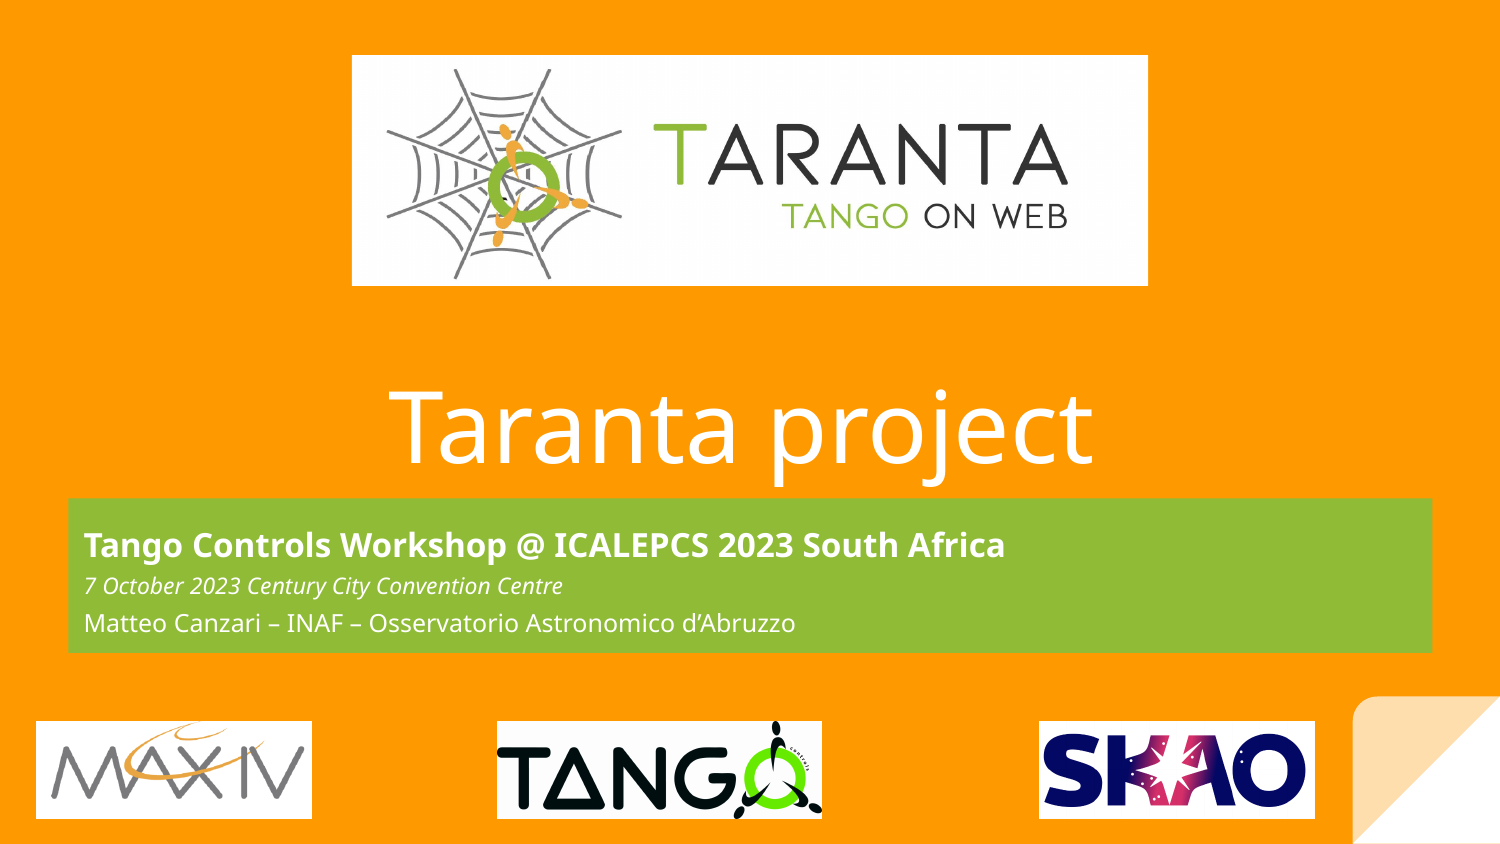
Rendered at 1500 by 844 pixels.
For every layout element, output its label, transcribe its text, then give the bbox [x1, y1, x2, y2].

picture [1038, 721, 1316, 820]
picture [36, 721, 312, 820]
text_box Tango Controls Workshop @ ICALEPCS 2023 South Africa 7 October 2023 Century City Convention Centre Matteo Canzari – INAF – Osservatorio Astronomico d’Abruzzo [68, 498, 1433, 653]
picture [351, 54, 1149, 286]
picture [497, 721, 822, 820]
title Taranta project [67, 345, 1417, 499]
